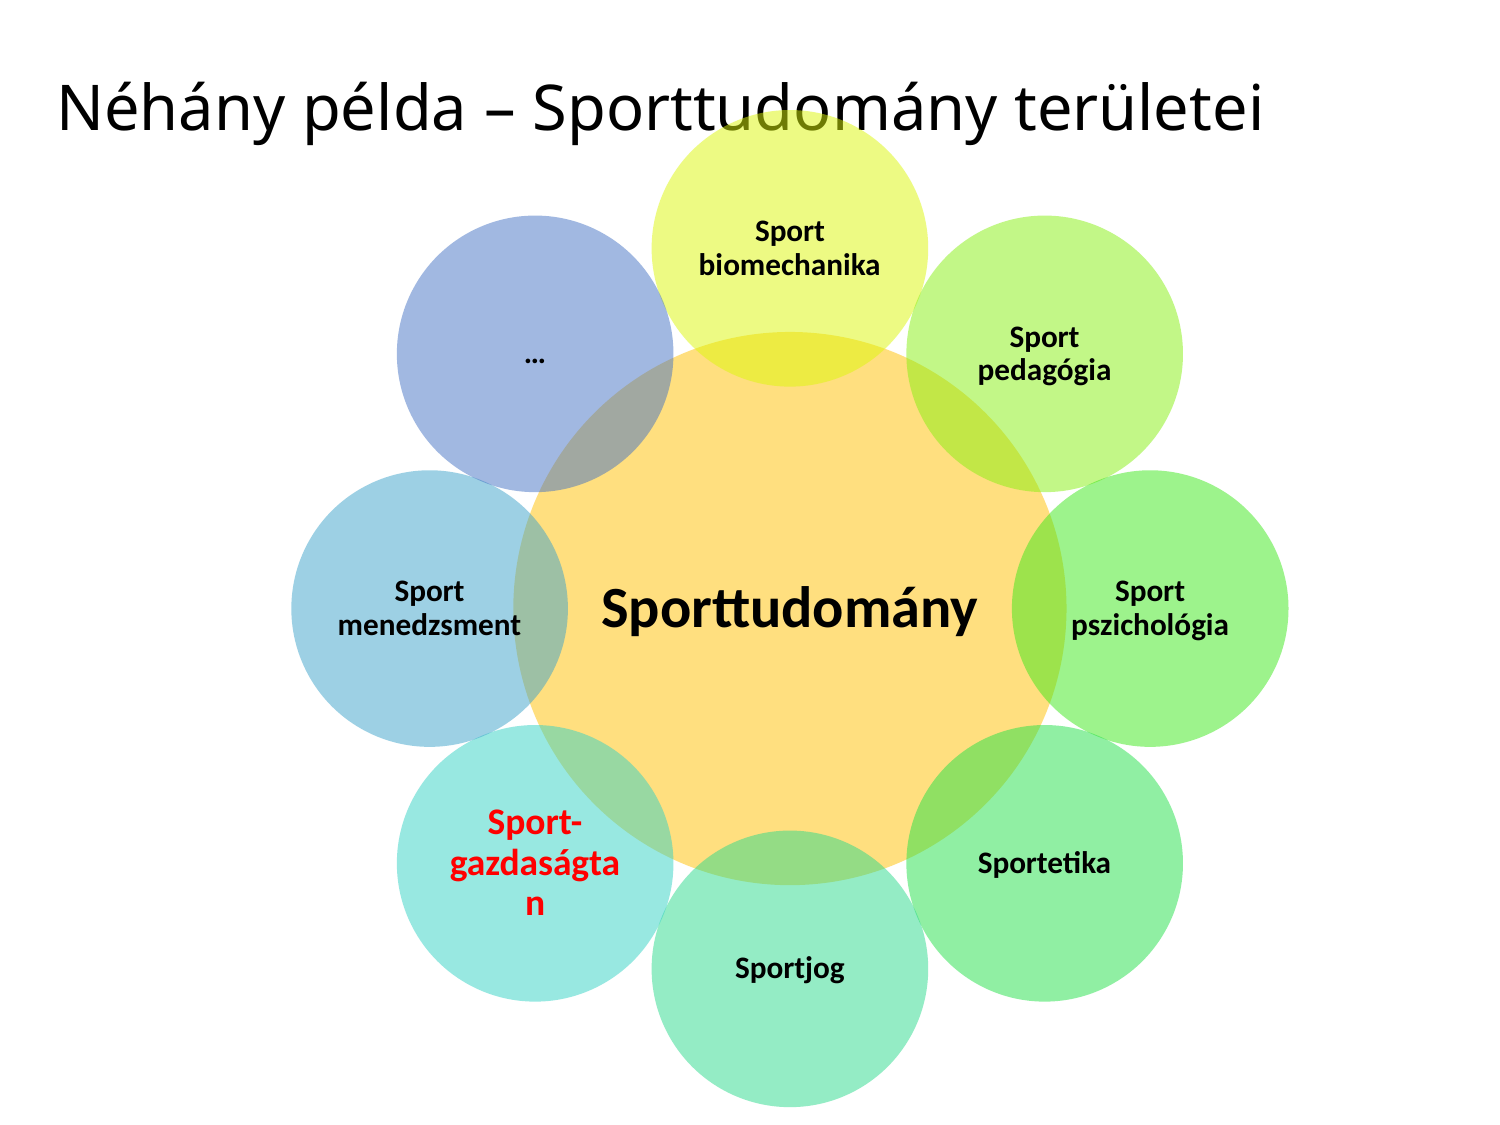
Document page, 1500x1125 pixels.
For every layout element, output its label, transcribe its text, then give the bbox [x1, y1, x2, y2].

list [94, 109, 1486, 1108]
title Néhány példa – Sporttudomány területei [41, 54, 1336, 165]
